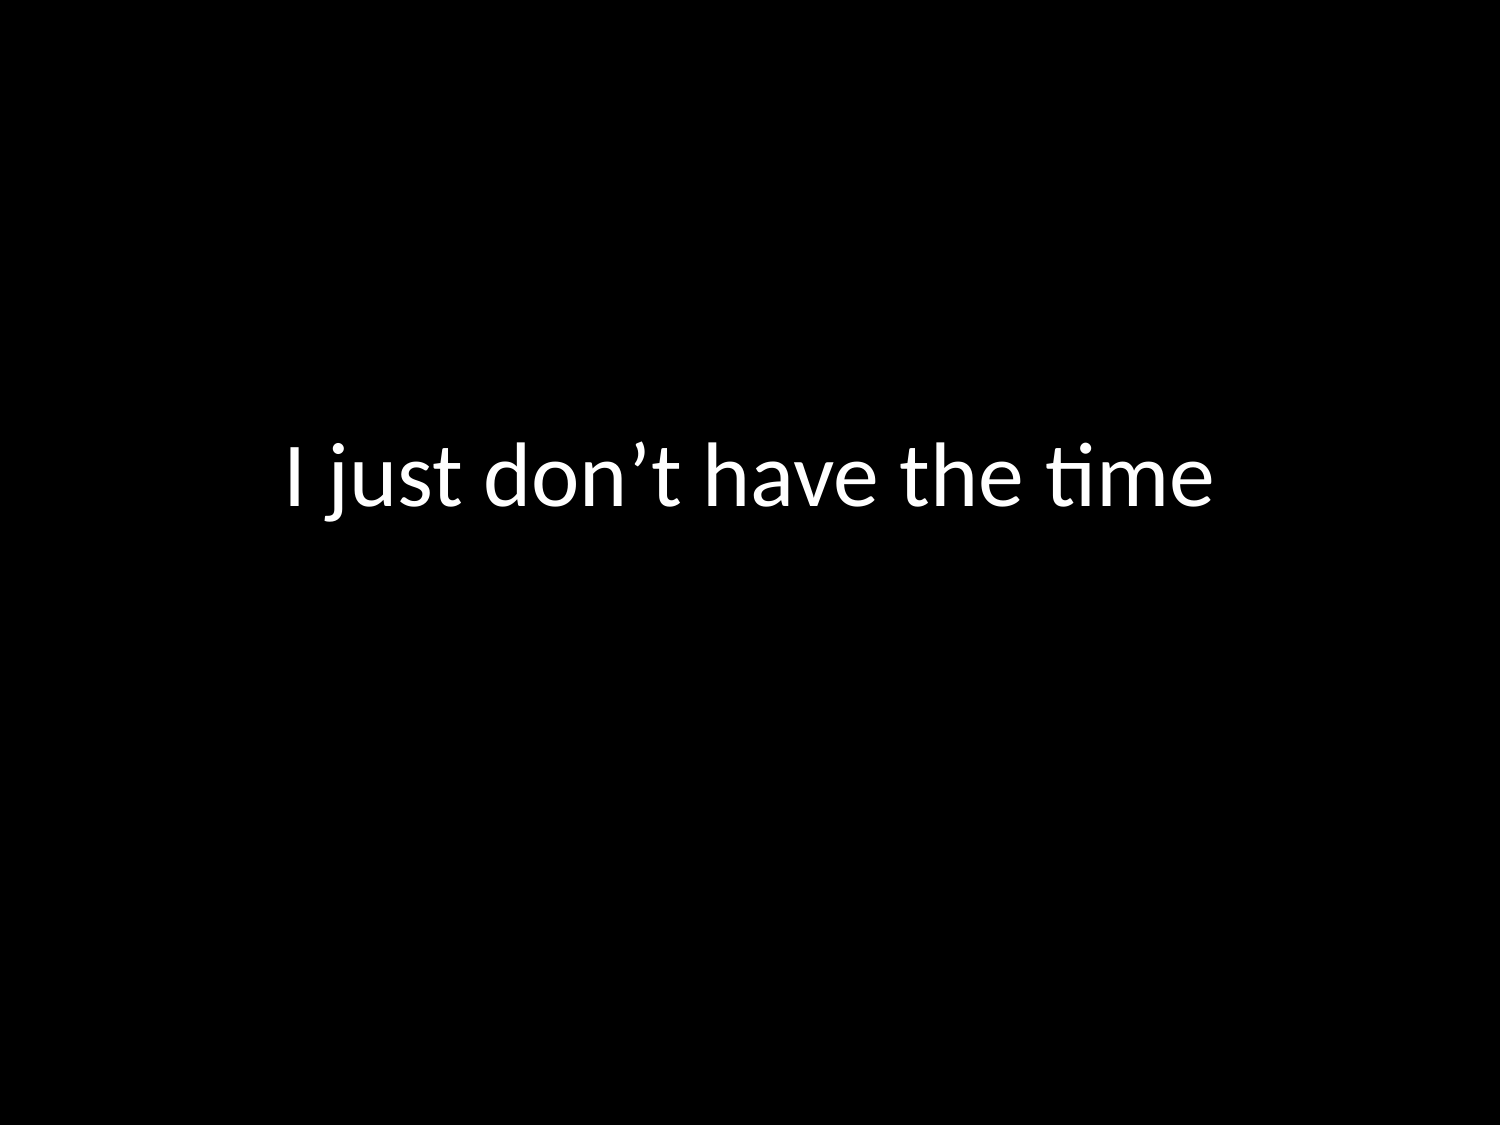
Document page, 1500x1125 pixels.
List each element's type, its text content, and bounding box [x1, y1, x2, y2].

title I just don’t have the time [112, 349, 1388, 591]
